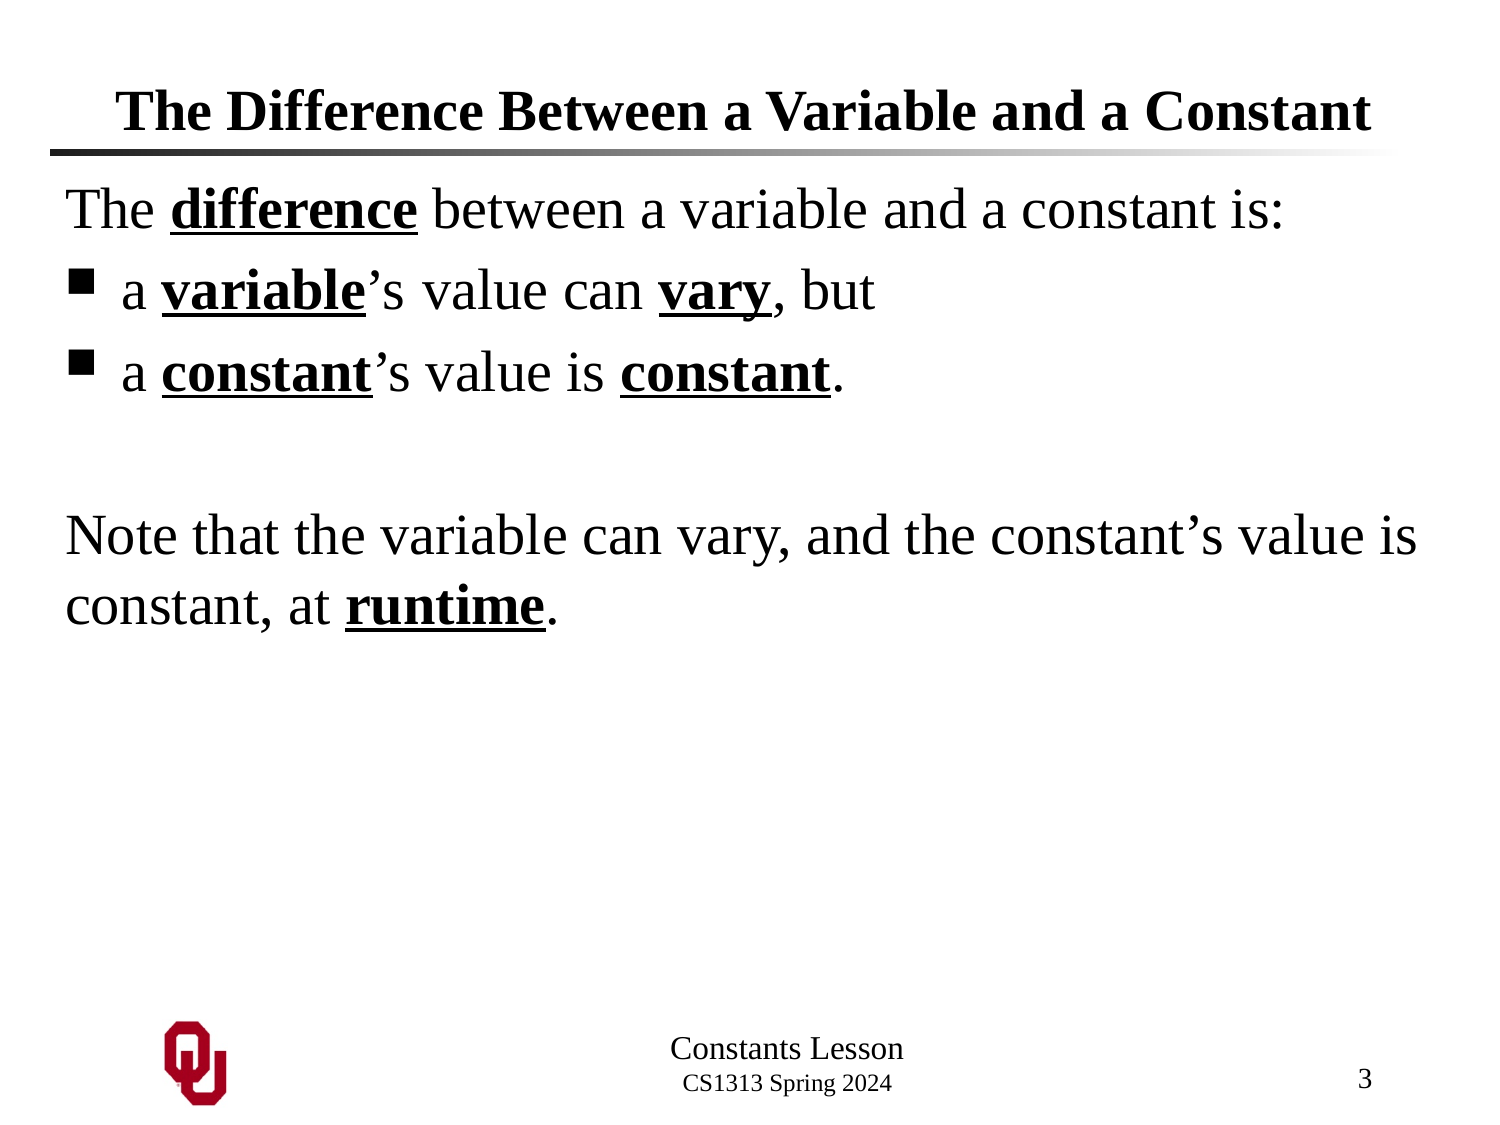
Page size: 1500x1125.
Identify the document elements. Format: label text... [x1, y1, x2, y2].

list The difference between a variable and a constant is: a variable’s value can vary, but a constant’s value is constant. Note that the variable can vary, and the constant’s value is constant, at runtime. [49, 162, 1451, 1026]
picture [162, 1026, 228, 1108]
footer Constants Lesson CS1313 Spring 2024 [424, 1028, 1151, 1105]
title The Difference Between a Variable and a Constant [87, 62, 1401, 151]
slide_number 3 [1174, 1027, 1388, 1103]
